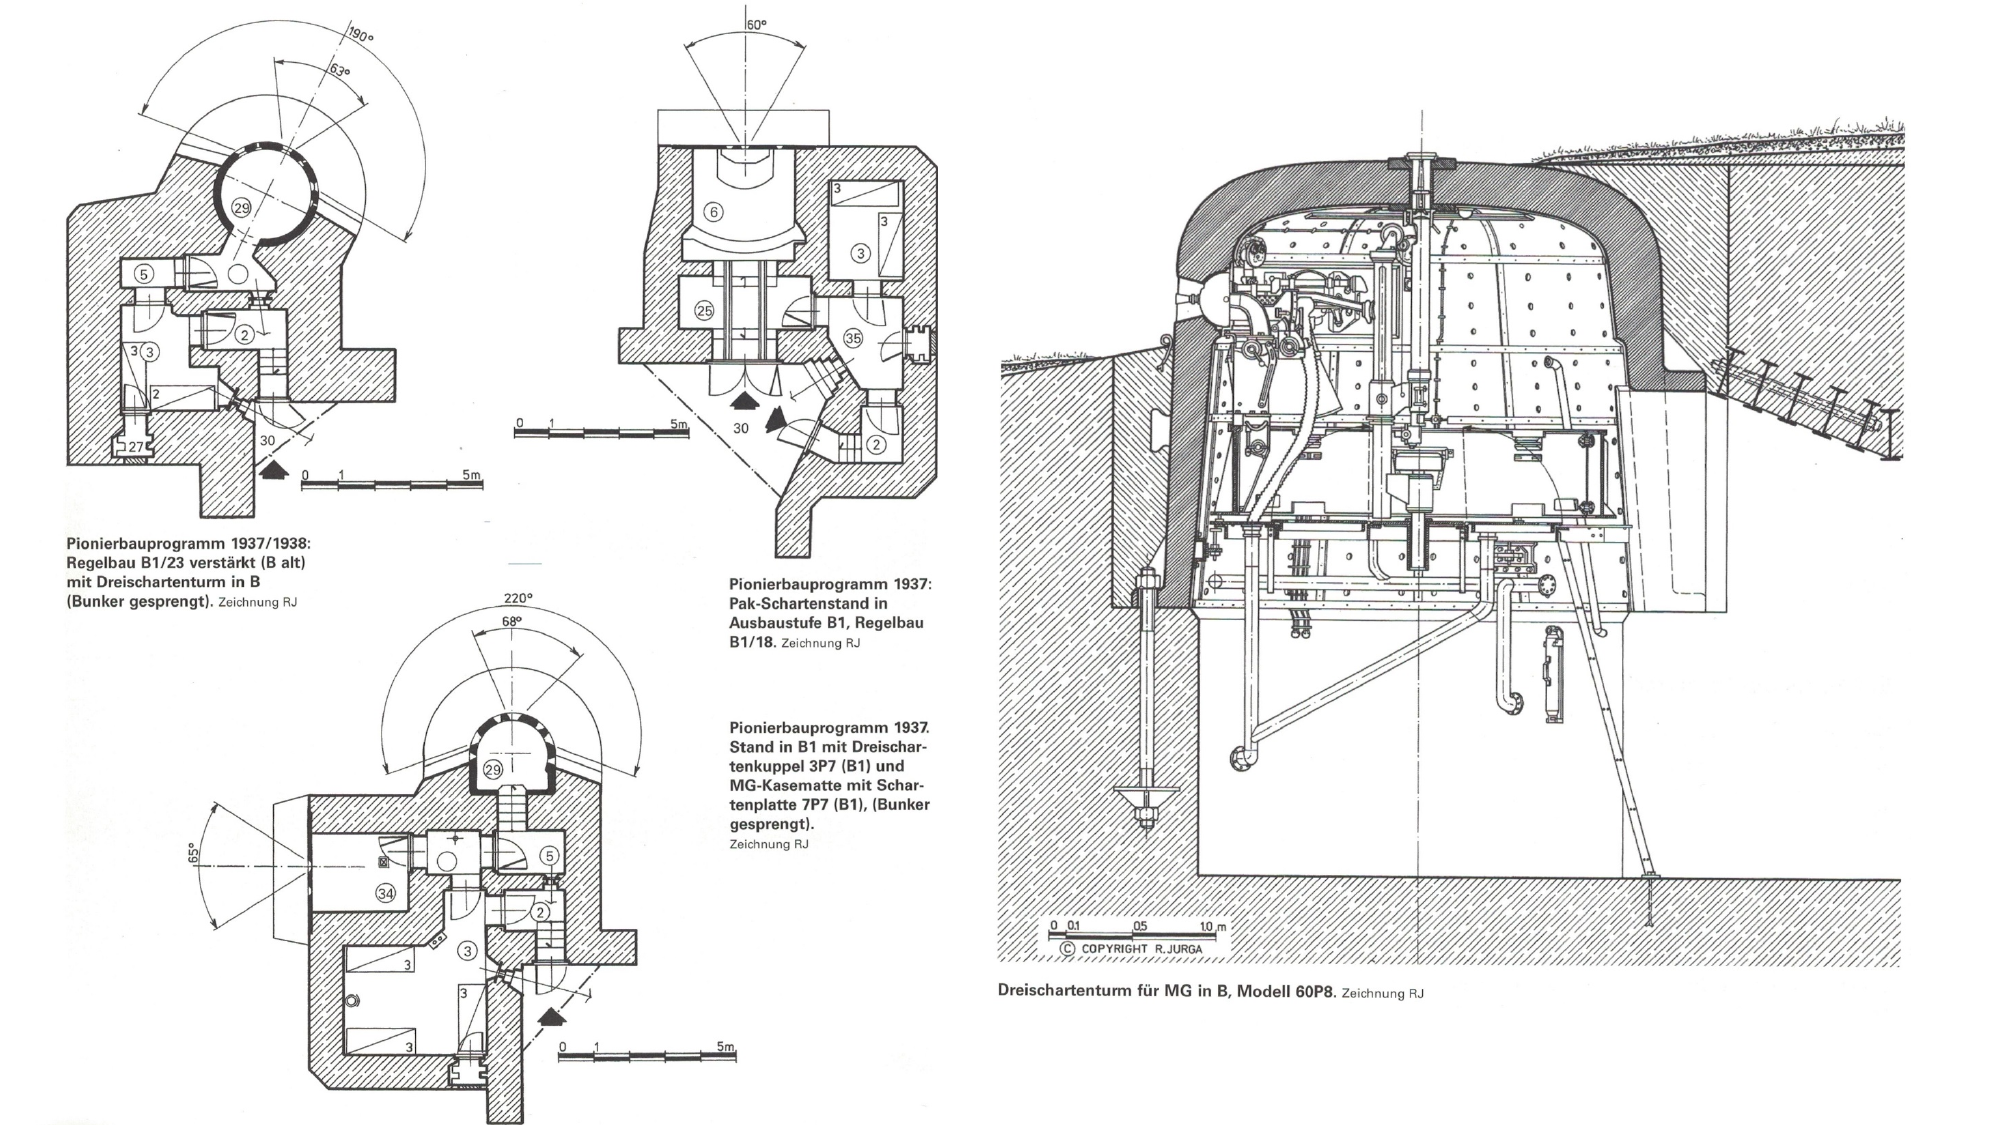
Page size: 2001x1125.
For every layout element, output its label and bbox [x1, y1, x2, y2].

picture [35, 0, 938, 1125]
picture [971, 97, 1911, 1028]
